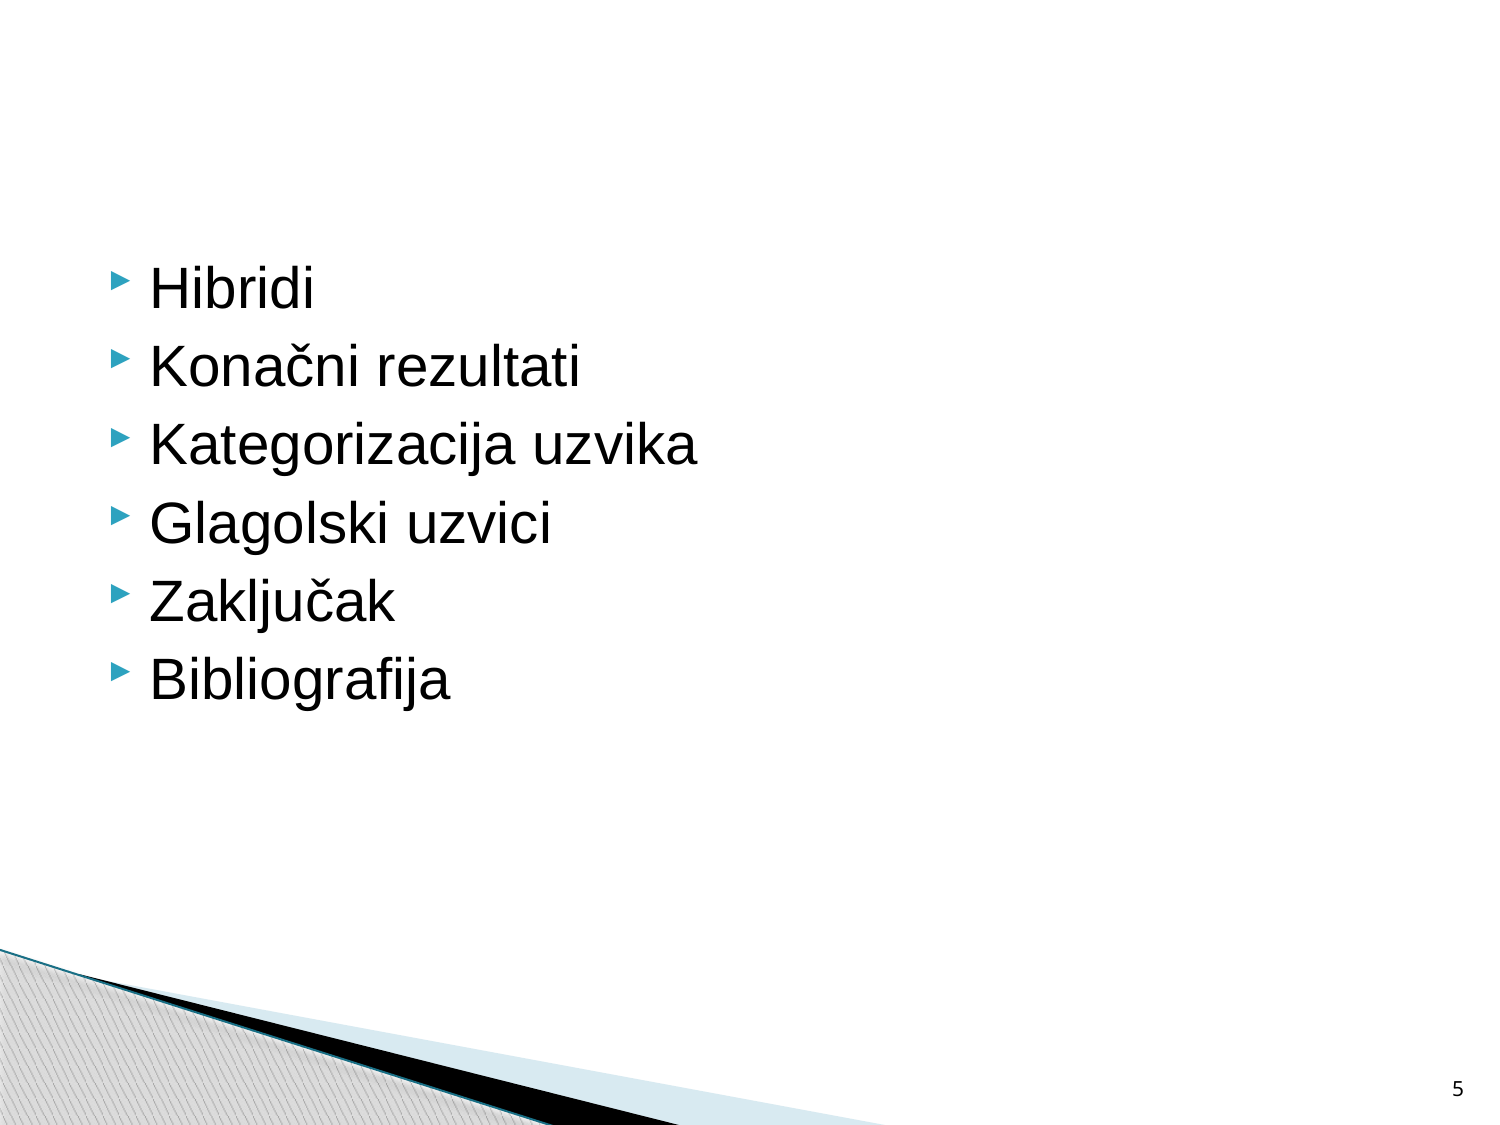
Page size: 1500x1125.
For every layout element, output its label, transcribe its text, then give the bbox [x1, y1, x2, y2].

text_box Hibridi Konačni rezultati Kategorizacija uzvika Glagolski uzvici Zaključak Bibliografija [74, 243, 1425, 1012]
slide_number 5 [1418, 1051, 1479, 1112]
